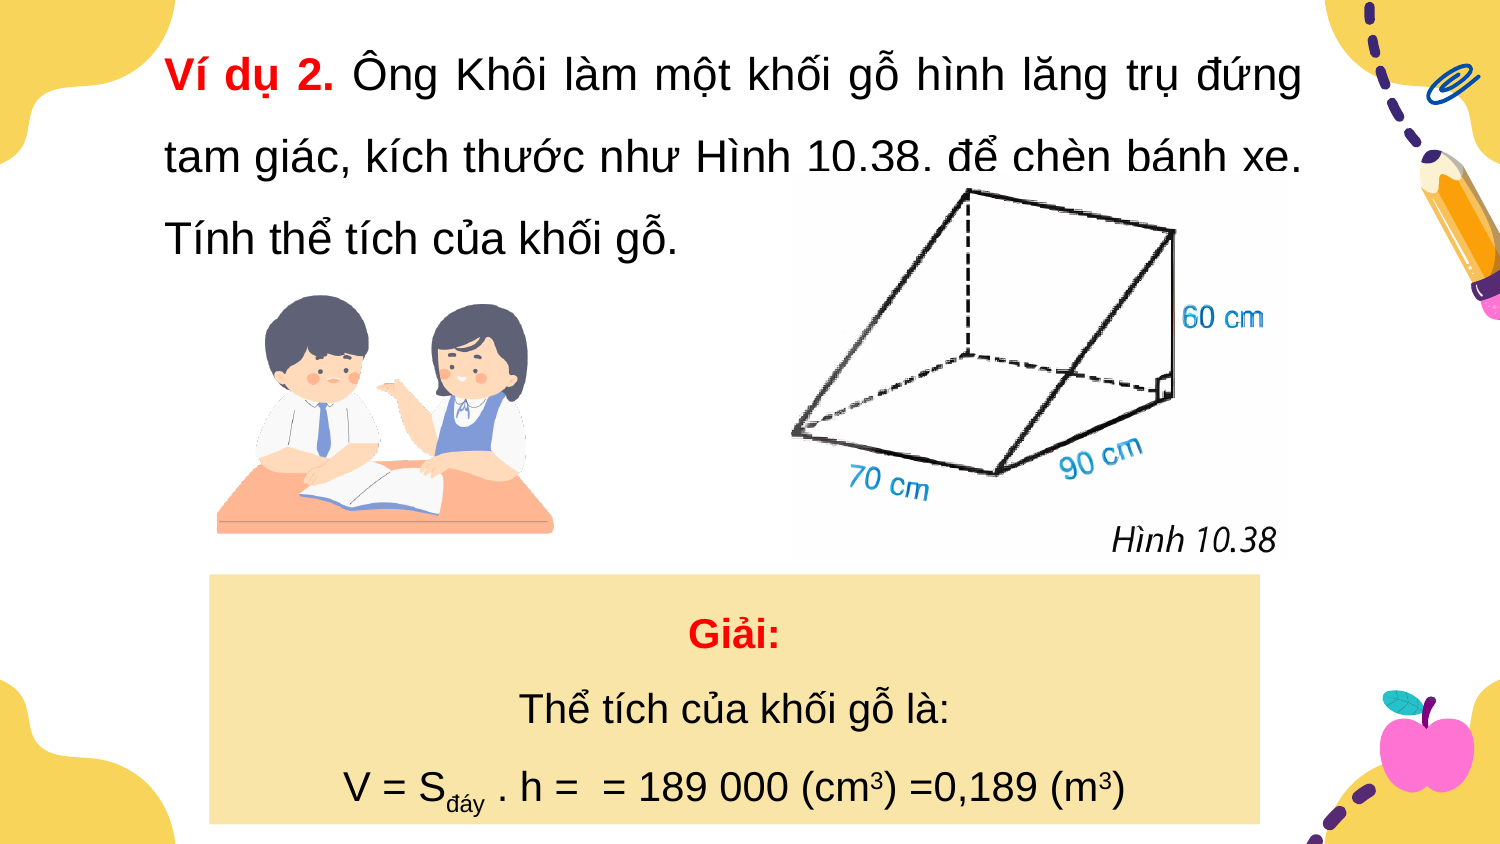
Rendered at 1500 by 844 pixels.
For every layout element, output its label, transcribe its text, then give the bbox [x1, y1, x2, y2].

picture [791, 171, 1288, 560]
text_box Ví dụ 2. Ông Khôi làm một khối gỗ hình lăng trụ đứng tam giác, kích thước như Hình 10.38, để chèn bánh xe. Tính thể tích của khối gỗ. [149, 9, 1319, 272]
picture [216, 285, 557, 548]
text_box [1268, 689, 1475, 844]
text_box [1299, 51, 1500, 280]
